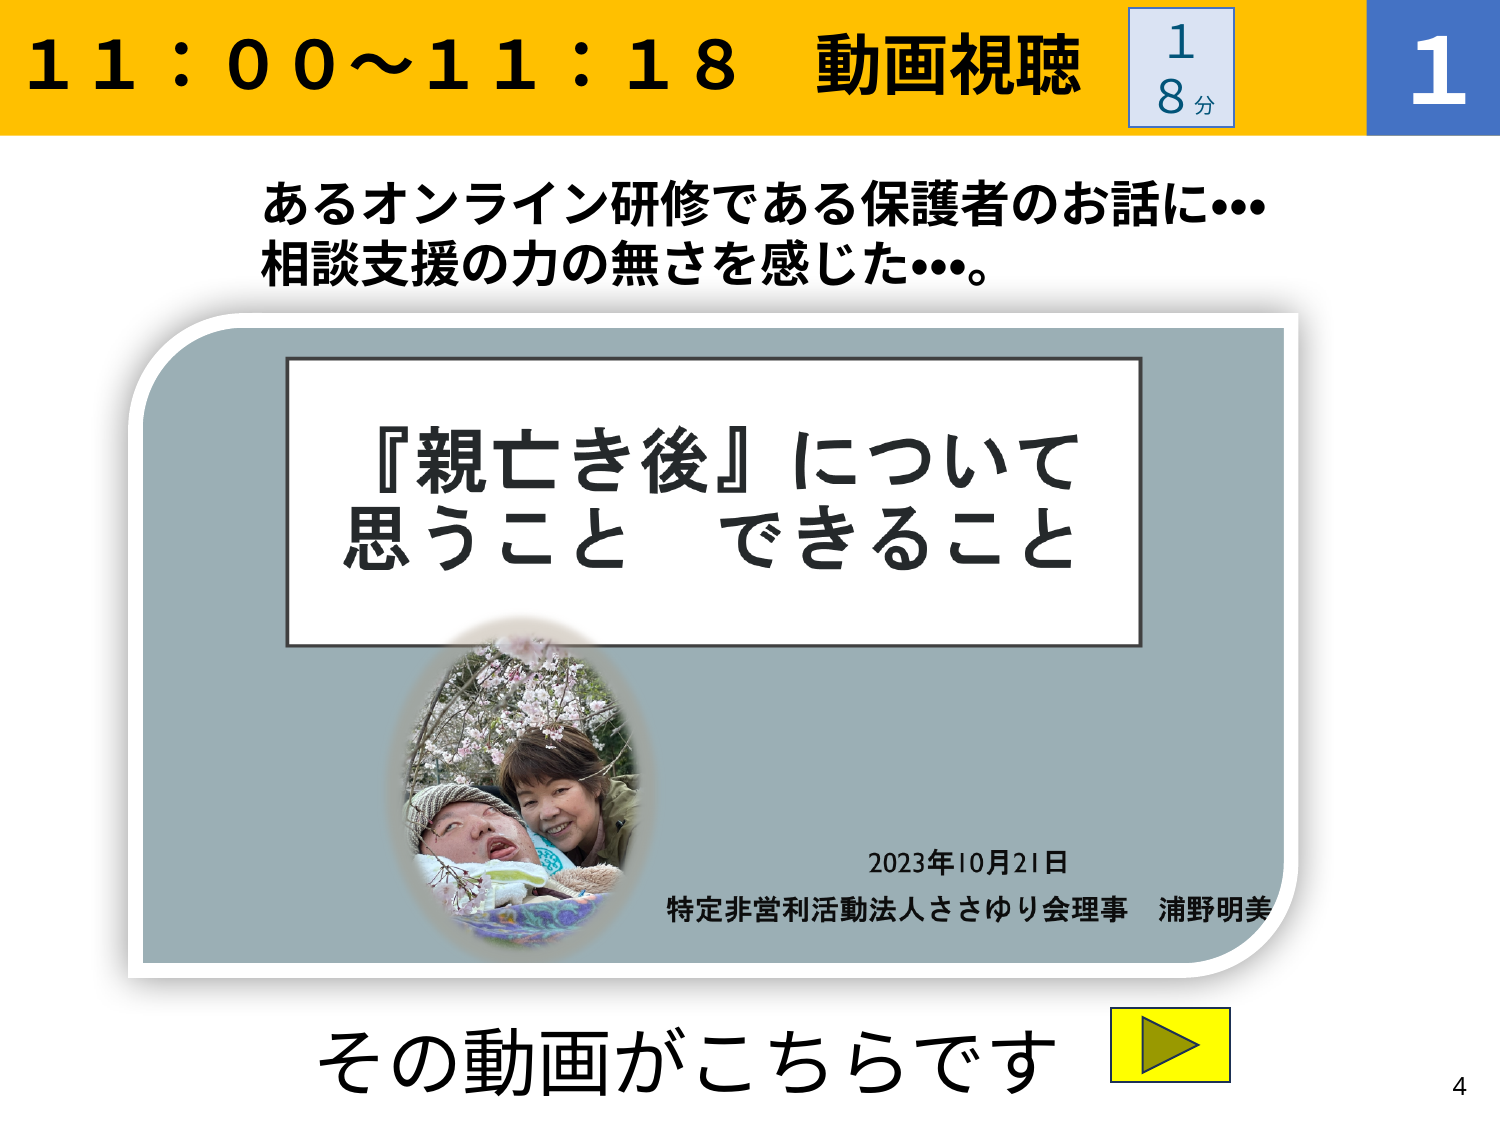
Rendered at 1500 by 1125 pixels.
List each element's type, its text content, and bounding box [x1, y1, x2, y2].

text_box 4 [1419, 1049, 1500, 1125]
title １１：００～１１：１８ 動画視聴 [0, 0, 1366, 136]
text_box １８分 [1128, 7, 1235, 128]
slide_number １ [1366, 0, 1500, 136]
text_box あるオンライン研修である保護者のお話に・・・ 相談支援の力の無さを感じた・・・。 [245, 165, 1282, 301]
text_box その動画がこちらです [297, 1007, 1076, 1113]
picture [135, 320, 1292, 971]
text_box [1110, 1007, 1231, 1083]
